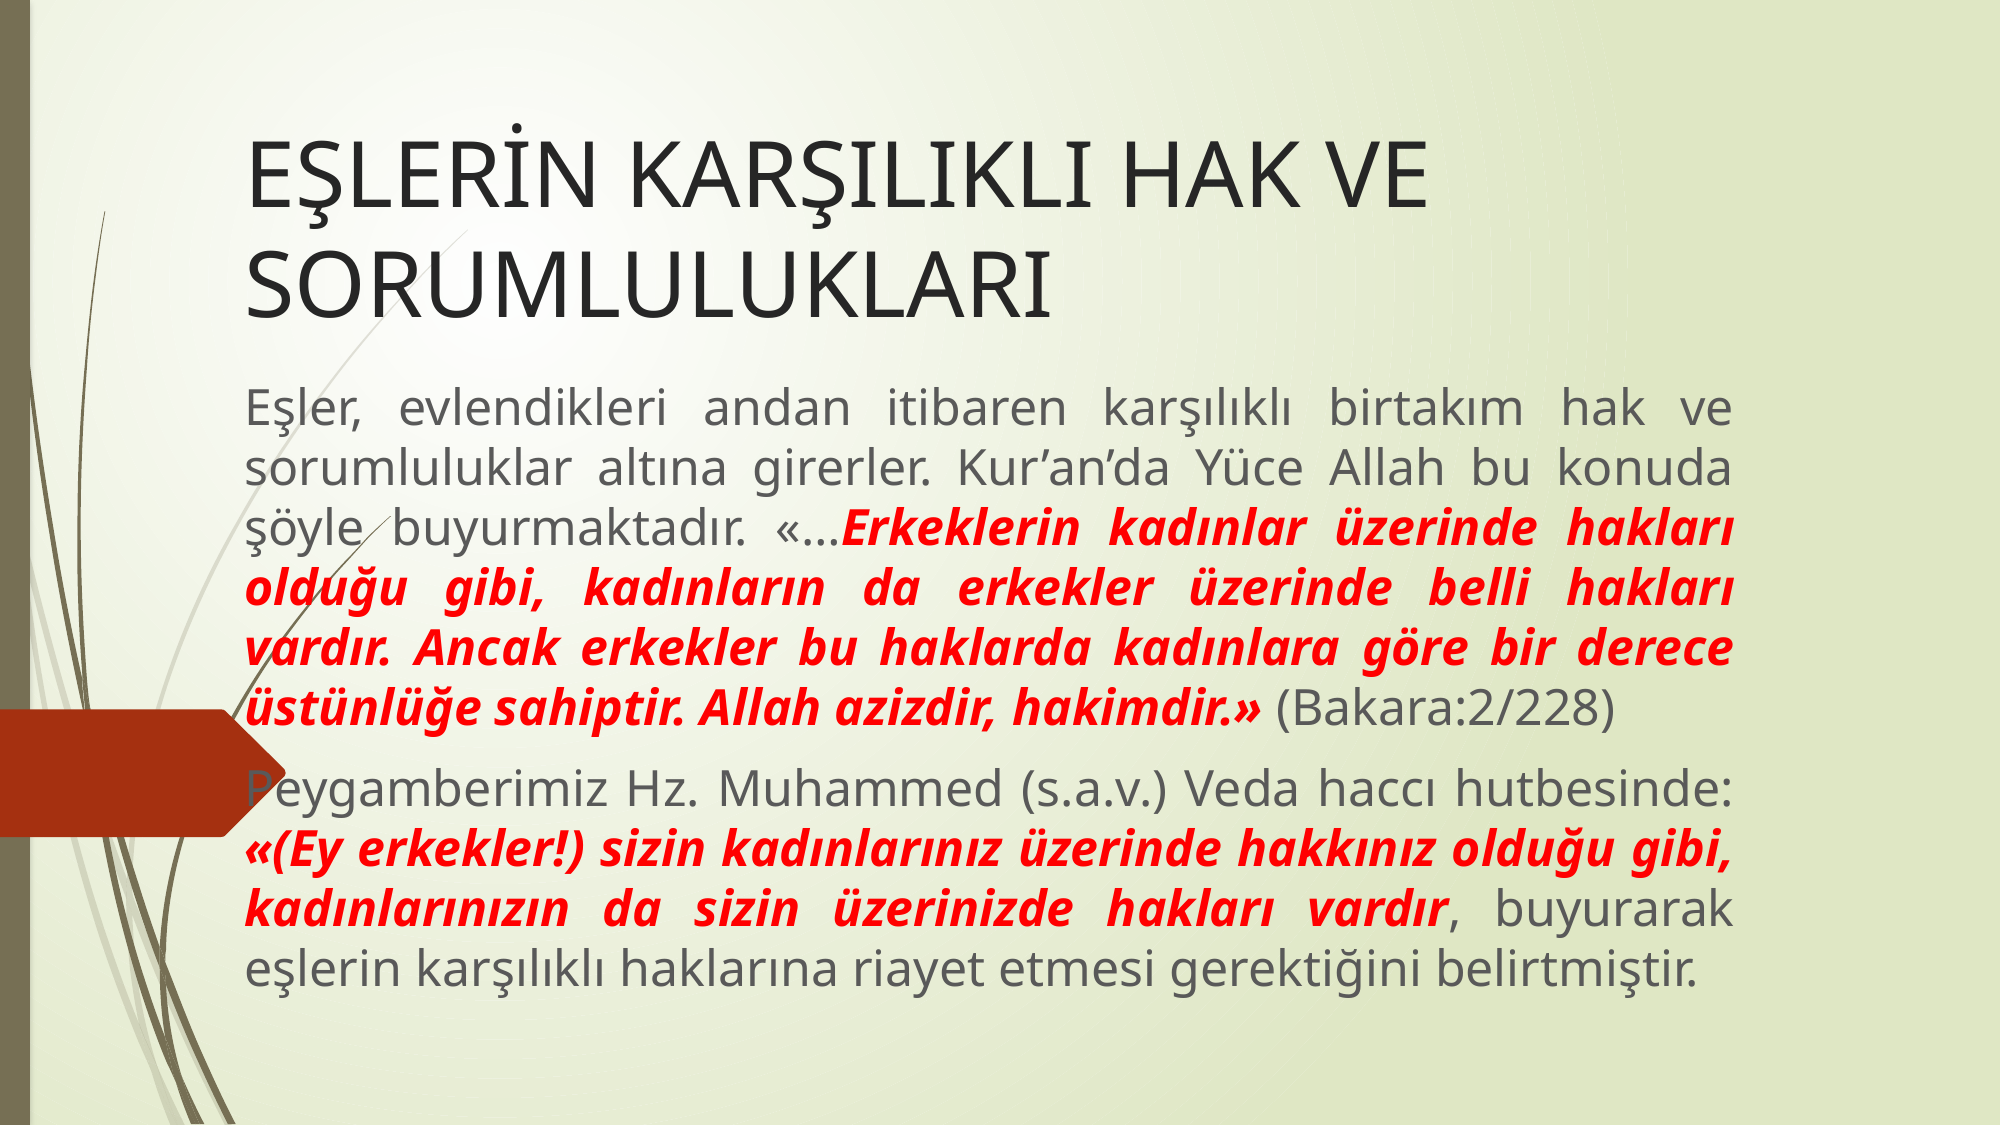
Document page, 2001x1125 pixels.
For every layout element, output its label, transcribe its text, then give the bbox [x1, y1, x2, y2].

title EŞLERİN KARŞILIKLI HAK VE SORUMLULUKLARI [229, 88, 1750, 344]
subtitle Eşler, evlendikleri andan itibaren karşılıklı birtakım hak ve sorumluluklar altına girerler. Kur’an’da Yüce Allah bu konuda şöyle buyurmaktadır. «…Erkeklerin kadınlar üzerinde hakları olduğu gibi, kadınların da erkekler üzerinde belli hakları vardır. Ancak erkekler bu haklarda kadınlara göre bir derece üstünlüğe sahiptir. Allah azizdir, hakimdir.» (Bakara:2/228) Peygamberimiz Hz. Muhammed (s.a.v.) Veda haccı hutbesinde: «(Ey erkekler!) sizin kadınlarınız üzerinde hakkınız olduğu gibi, kadınlarınızın da sizin üzerinizde hakları vardır, buyurarak eşlerin karşılıklı haklarına riayet etmesi gerektiğini belirtmiştir. [229, 368, 1750, 1041]
